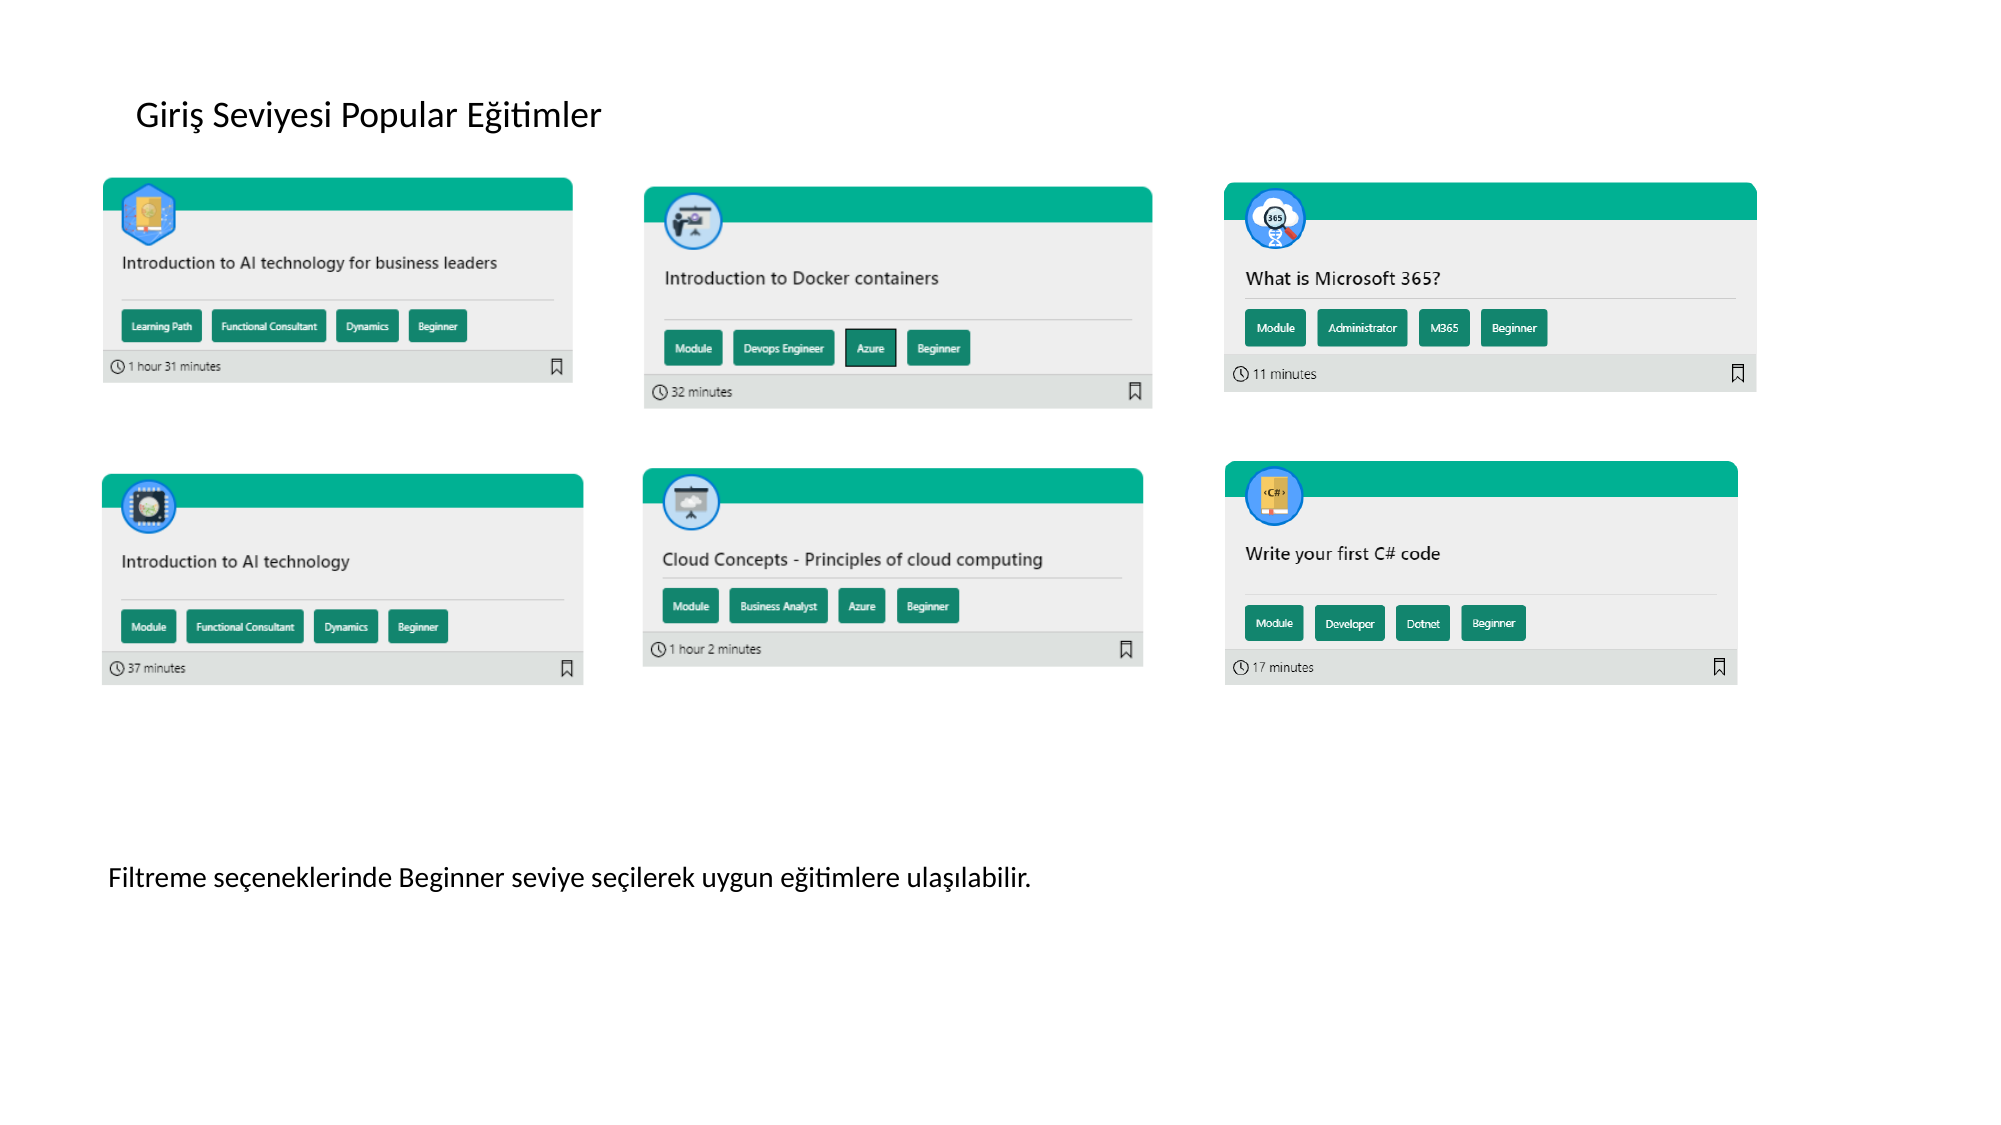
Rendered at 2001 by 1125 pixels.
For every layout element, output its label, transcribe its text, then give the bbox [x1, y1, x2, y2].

picture [93, 466, 597, 693]
picture [637, 460, 1155, 675]
picture [637, 170, 1168, 423]
text_box Giriş Seviyesi Popular Eğitimler [121, 82, 618, 143]
picture [103, 170, 586, 396]
picture [1219, 174, 1769, 396]
picture [1219, 453, 1741, 693]
text_box Filtreme seçeneklerinde Beginner seviye seçilerek uygun eğitimlere ulaşılabilir. [93, 850, 1474, 1006]
